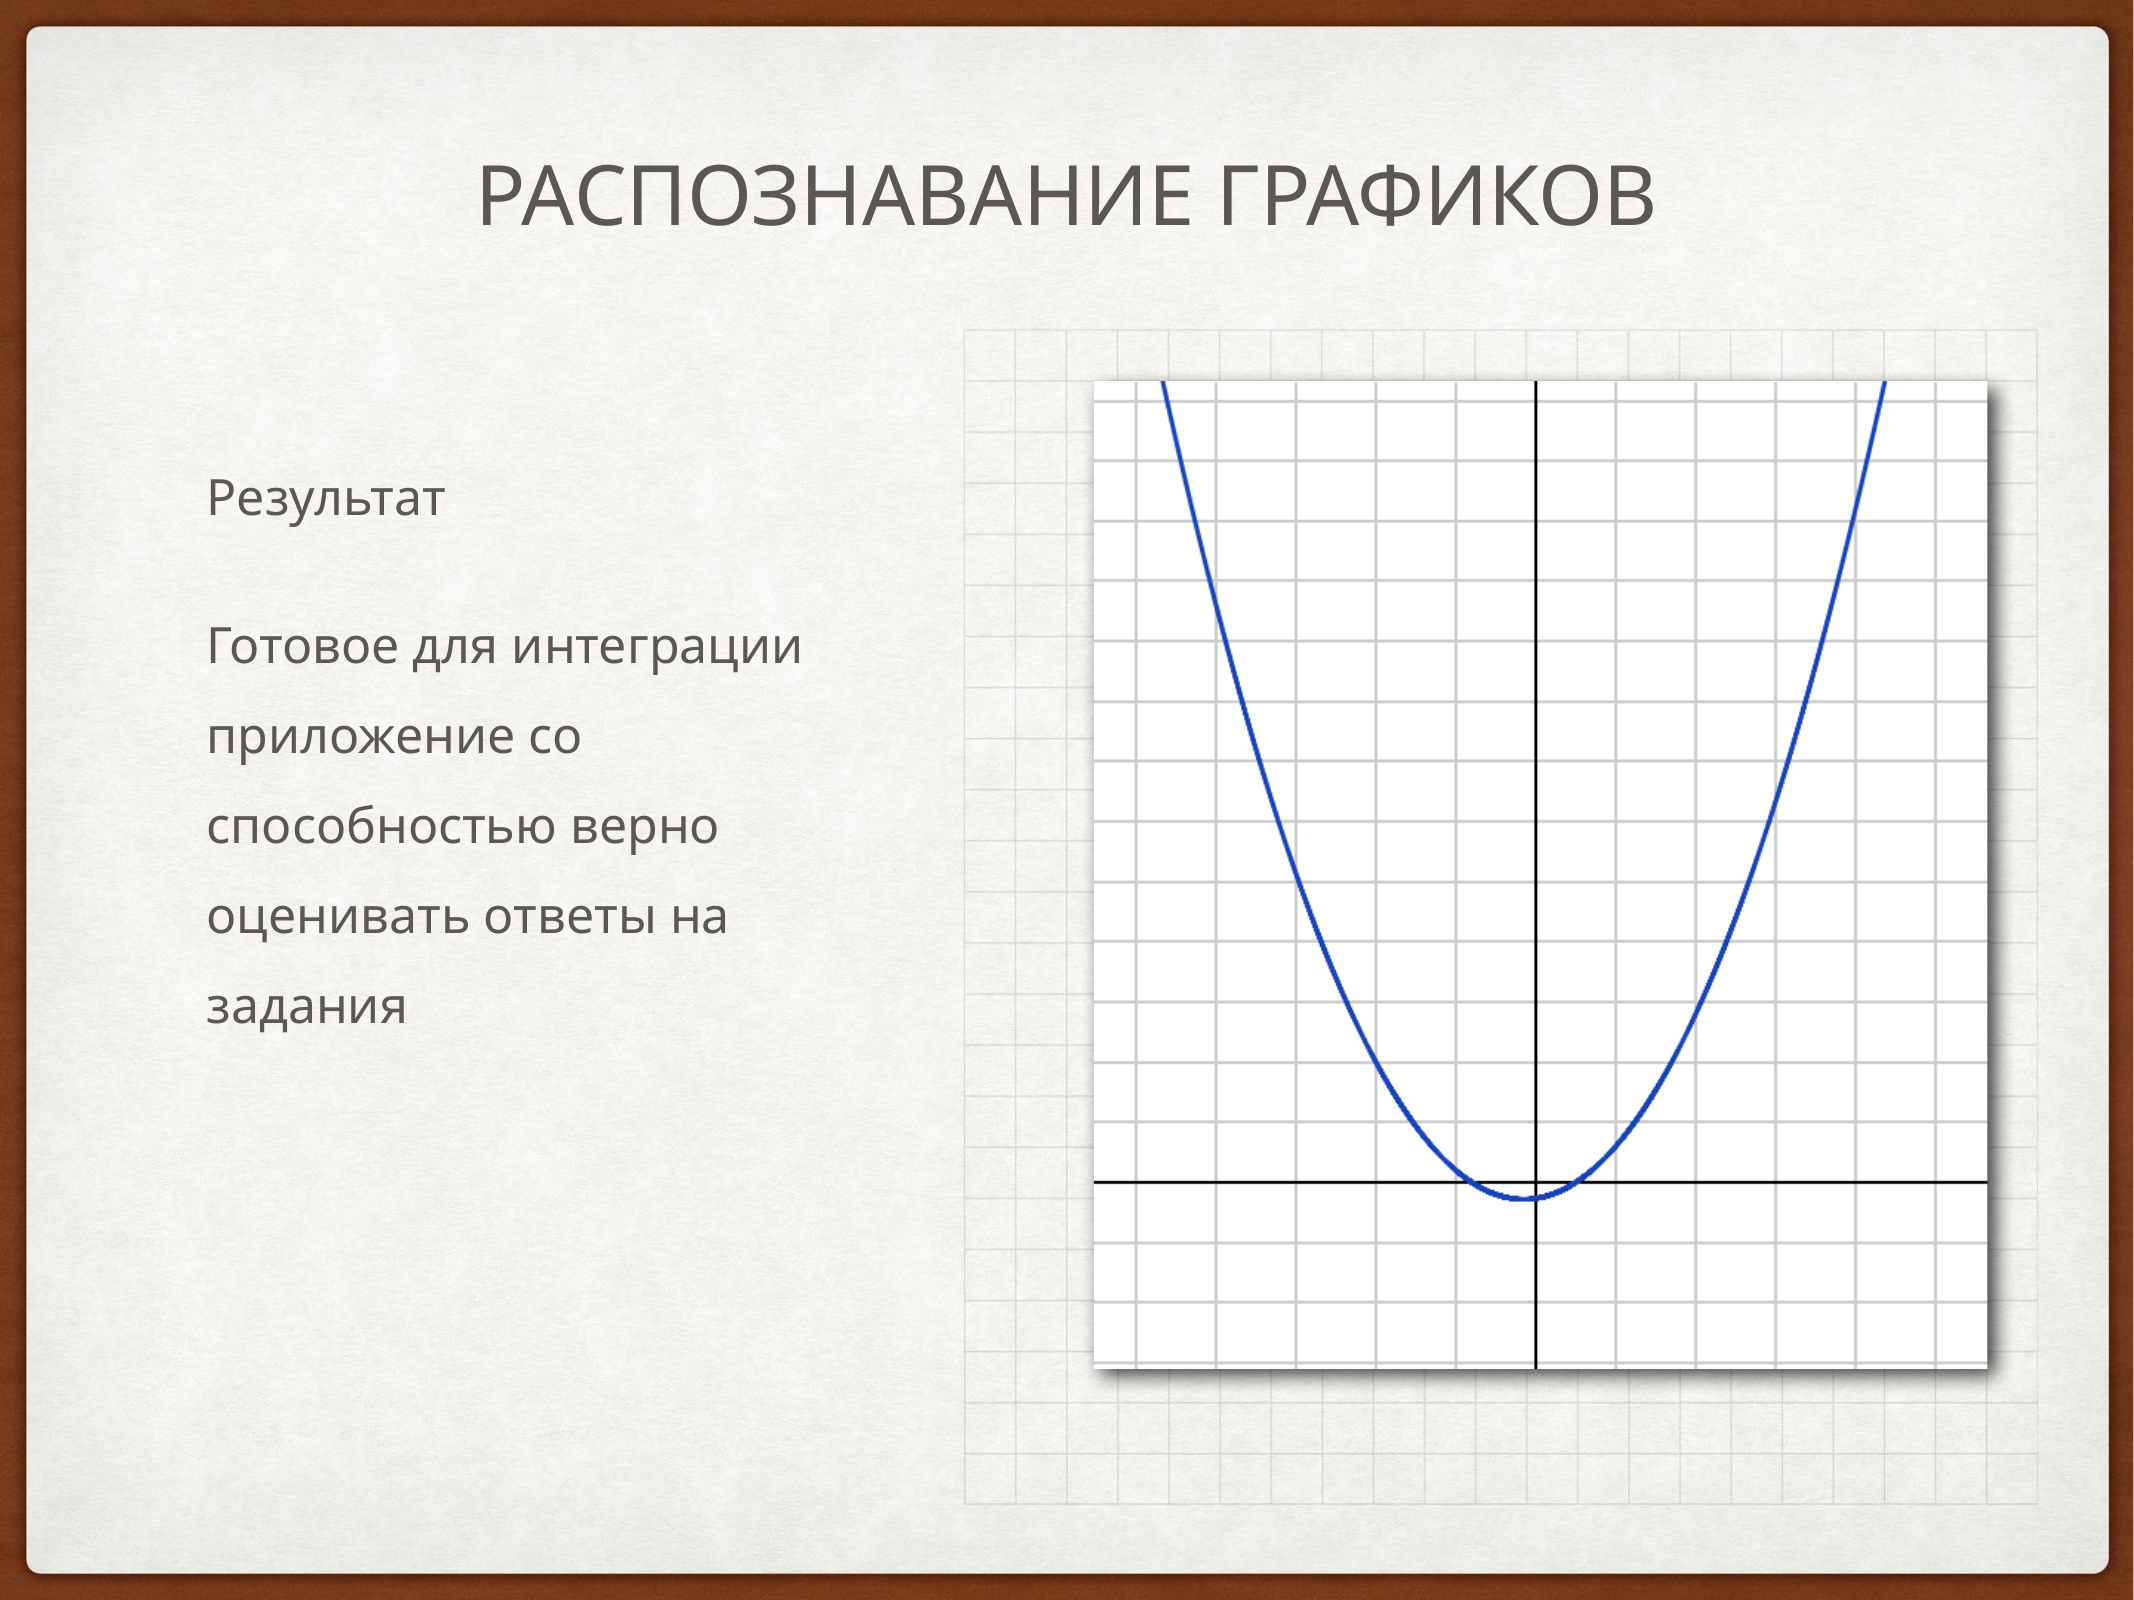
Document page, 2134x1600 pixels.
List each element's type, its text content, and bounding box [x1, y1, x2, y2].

list Результат Готовое для интеграции приложение со способностью верно оценивать ответы на задания [198, 427, 822, 1415]
picture [0, 0, 2134, 1600]
title РАСПОЗНАВАНИЕ ГРАФИКОВ [110, 133, 2023, 257]
